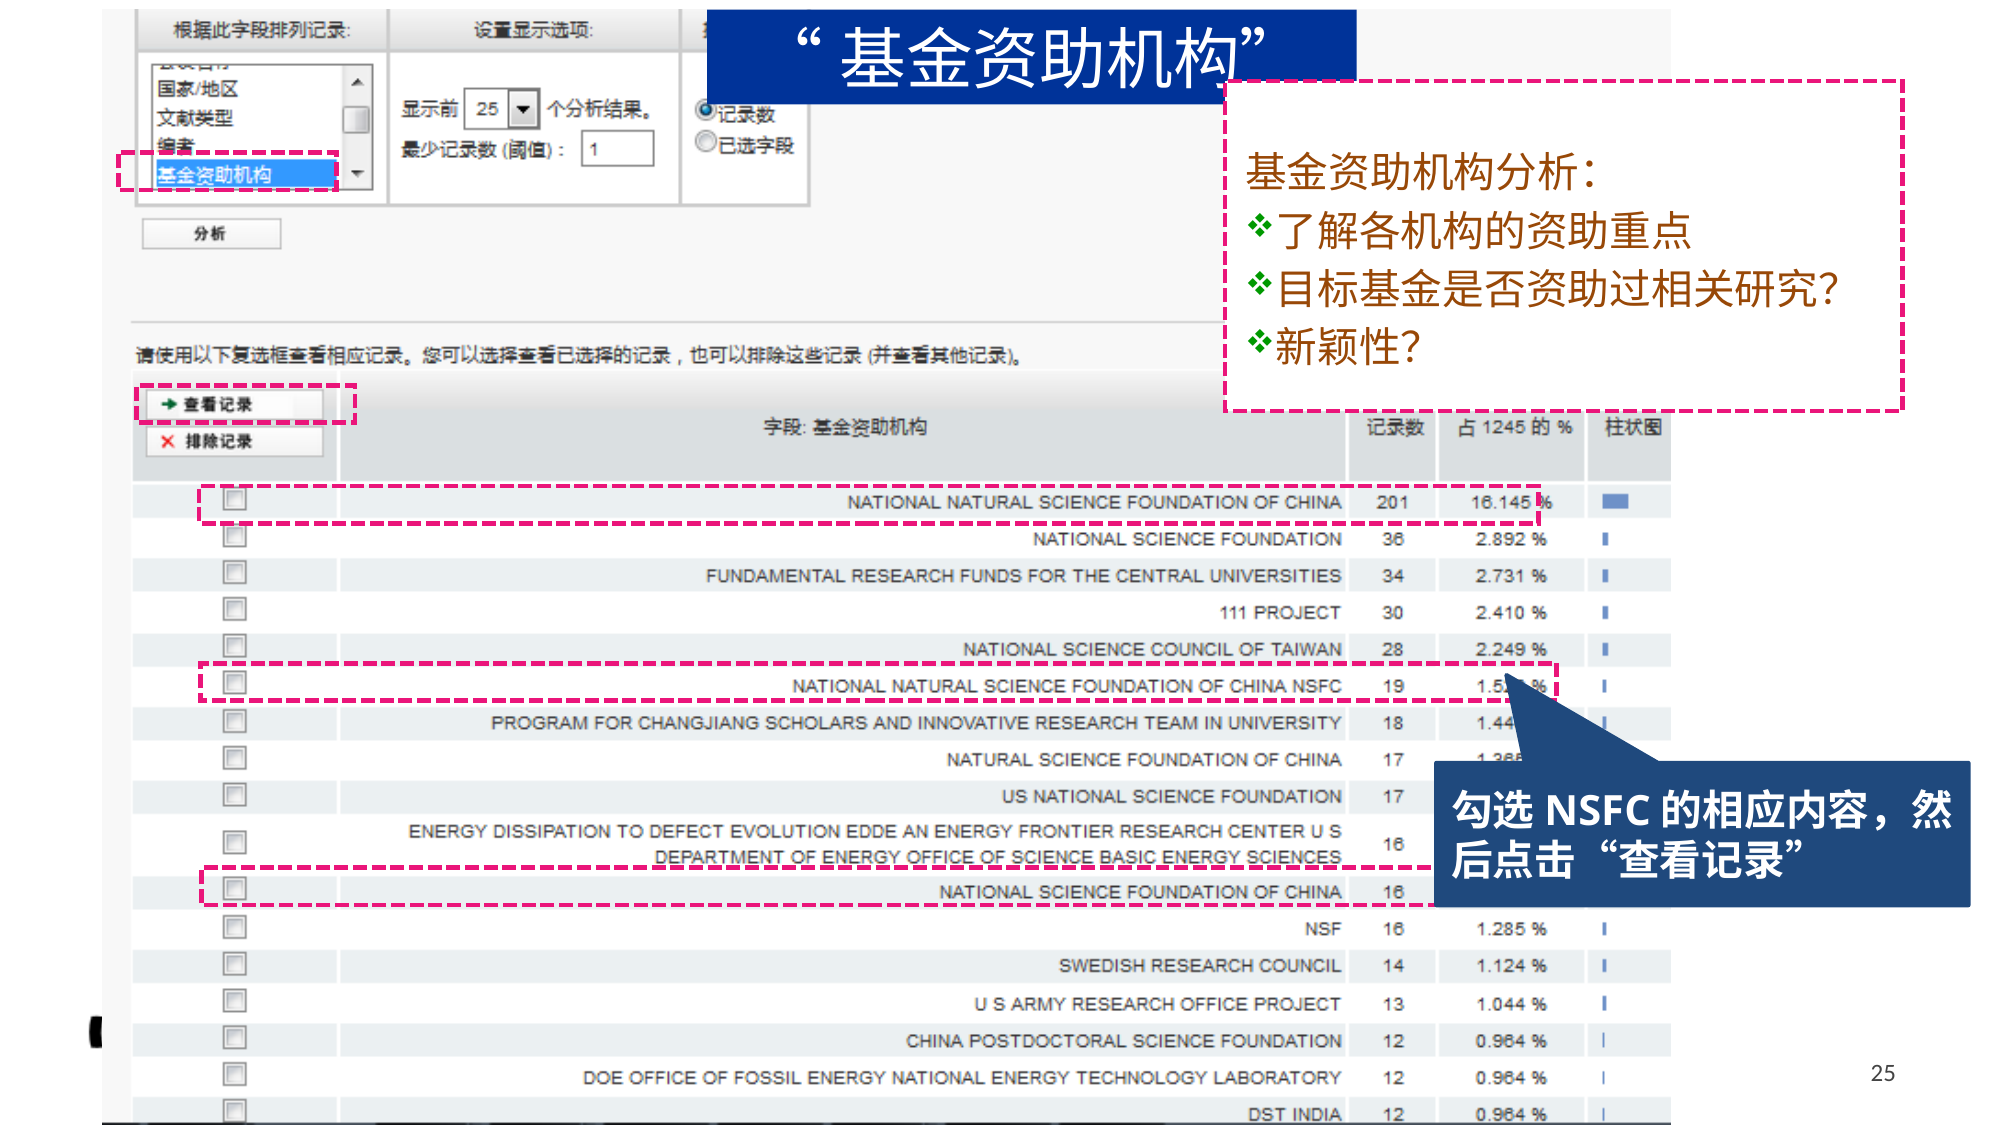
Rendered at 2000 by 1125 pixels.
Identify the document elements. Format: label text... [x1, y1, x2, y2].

text_box 基金资助机构分析： 了解各机构的资助重点 目标基金是否资助过相关研究？ 新颖性？ [1676, 81, 1903, 412]
picture [47, 9, 1671, 1125]
text_box 勾选NSFC的相应内容，然后点击“查看记录” [1676, 760, 1971, 908]
